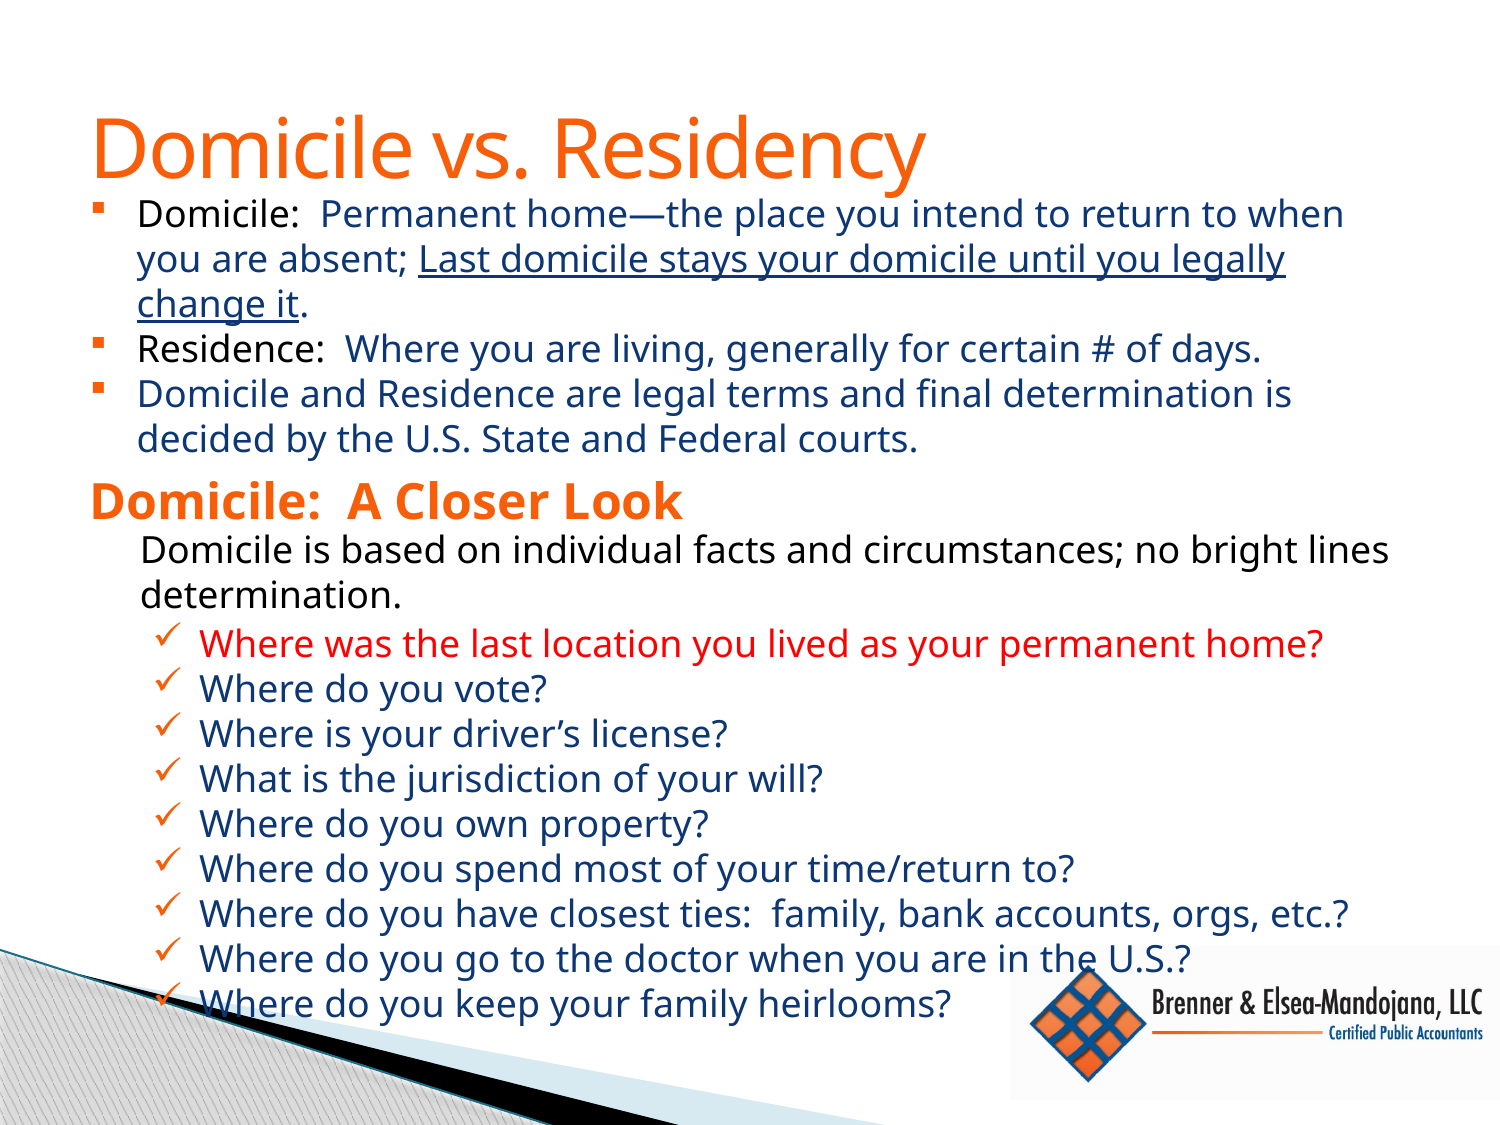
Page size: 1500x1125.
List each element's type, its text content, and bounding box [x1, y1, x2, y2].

text_box Domicile: Permanent home—the place you intend to return to when you are absent; Last domicile stays your domicile until you legally change it. Residence: Where you are living, generally for certain # of days. Domicile and Residence are legal terms and final determination is decided by the U.S. State and Federal courts. [75, 182, 1400, 468]
text_box Domicile vs. Residency [74, 87, 1425, 250]
text_box Where was the last location you lived as your permanent home? Where do you vote? Where is your driver’s license? What is the jurisdiction of your will? Where do you own property? Where do you spend most of your time/return to? Where do you have closest ties: family, bank accounts, orgs, etc.? Where do you go to the doctor when you are in the U.S.? Where do you keep your family heirlooms? [137, 624, 1450, 1033]
text_box Domicile: A Closer Look [74, 462, 700, 538]
text_box Domicile is based on individual facts and circumstances; no bright lines determination. [124, 518, 1463, 624]
picture [1010, 946, 1500, 1101]
